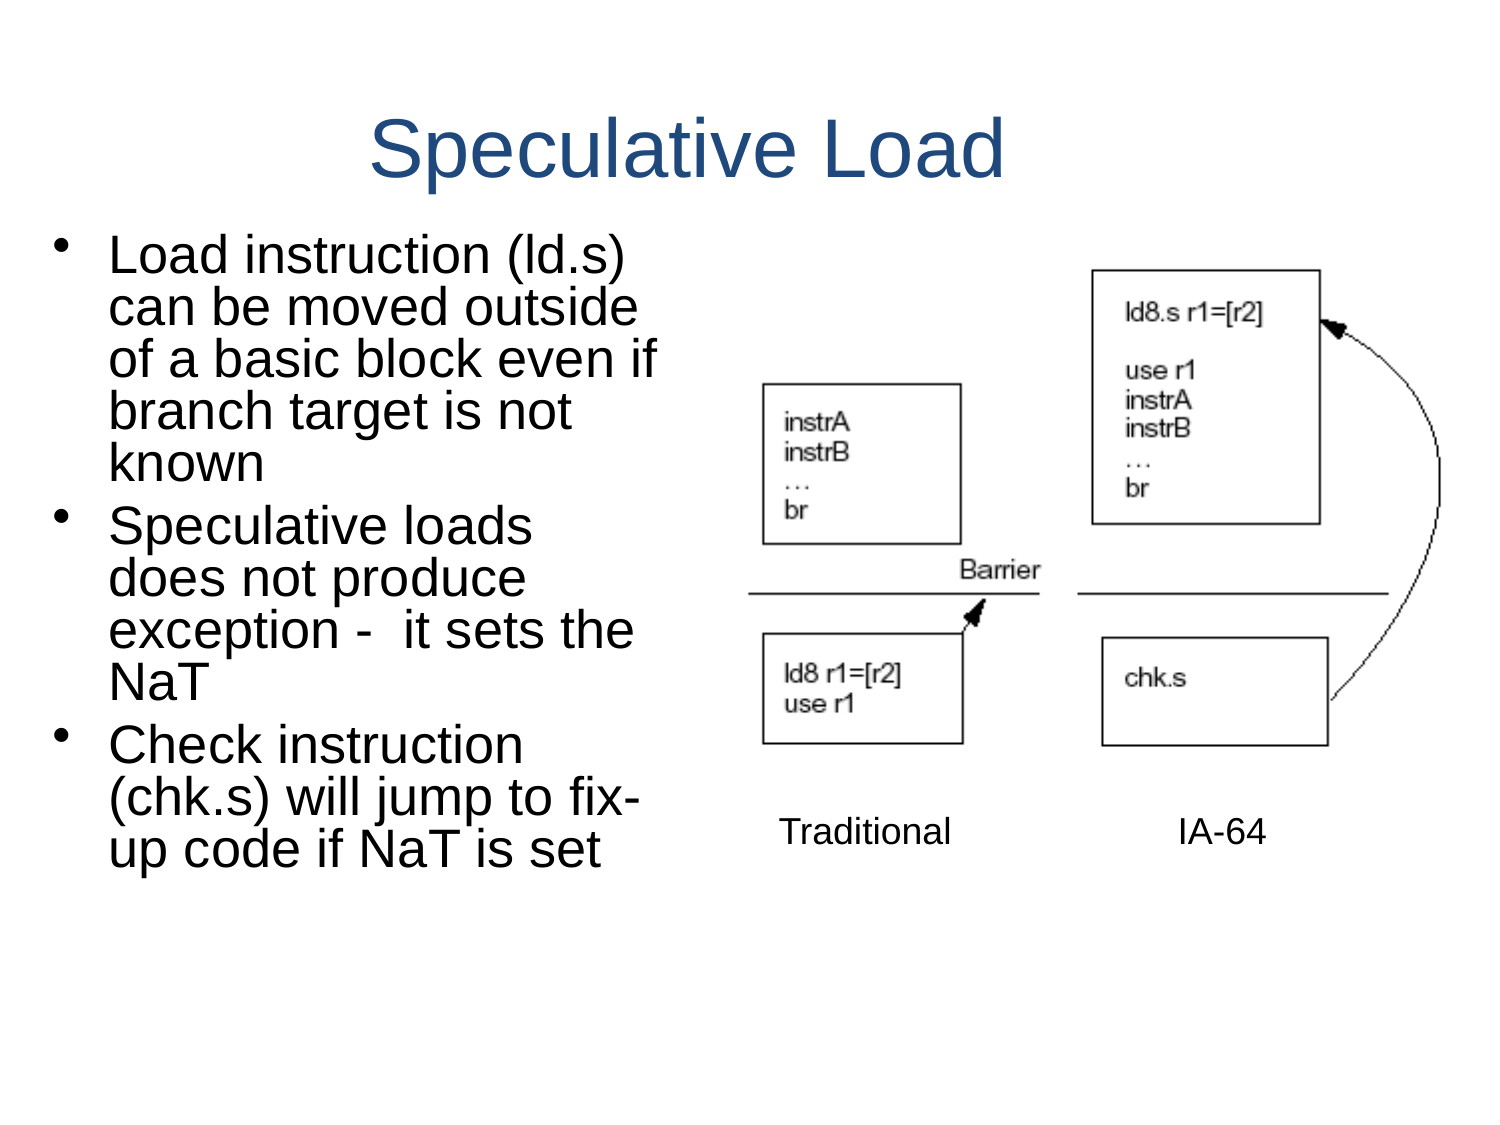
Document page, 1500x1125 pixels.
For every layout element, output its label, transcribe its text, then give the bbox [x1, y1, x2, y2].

text_box Load instruction (ld.s) can be moved outside of a basic block even if branch target is not known Speculative loads does not produce exception - it sets the NaT Check instruction (chk.s) will jump to fix-up code if NaT is set [37, 224, 675, 1000]
picture [687, 212, 1463, 753]
text_box Traditional [763, 799, 967, 860]
text_box IA-64 [1162, 799, 1282, 860]
text_box Speculative Load [49, 50, 1325, 238]
